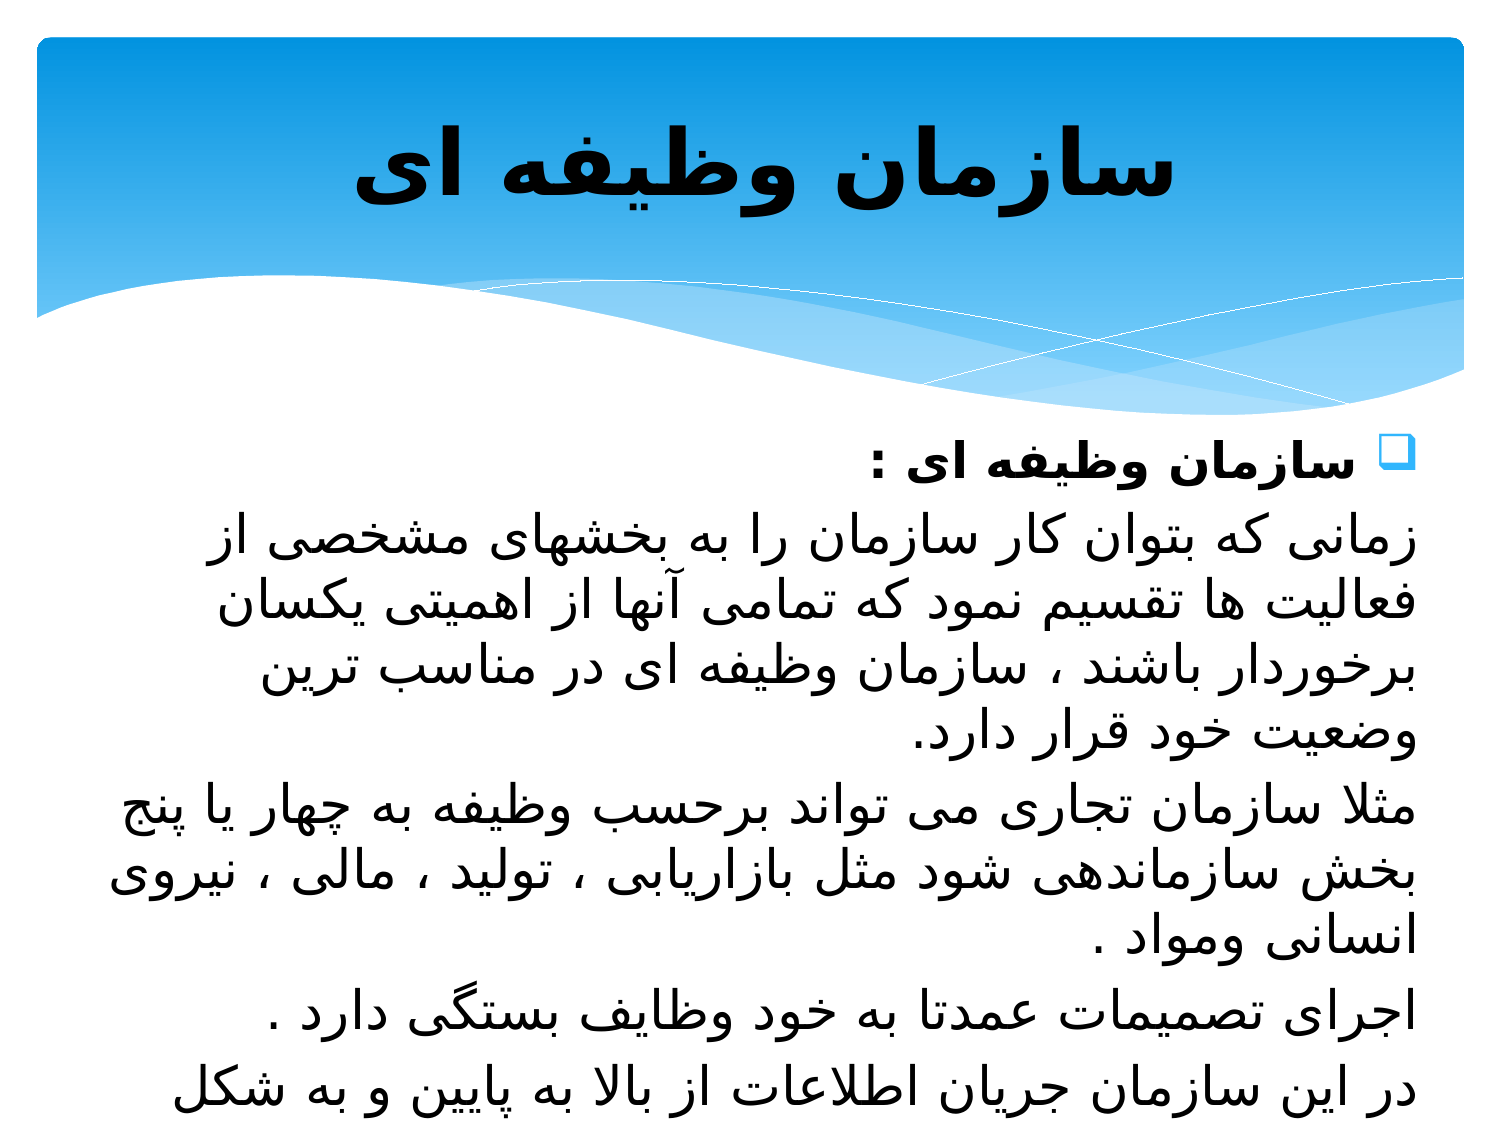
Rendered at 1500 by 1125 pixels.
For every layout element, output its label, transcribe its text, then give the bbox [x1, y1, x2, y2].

title سازمان وظیفه ای [75, 55, 1425, 261]
list سازمان وظیفه ای : زمانی که بتوان کار سازمان را به بخشهای مشخصی از فعالیت ها تقسیم نمود که تمامی آنها از اهمیتی یکسان برخوردار باشند ، سازمان وظیفه ای در مناسب ترین وضعیت خود قرار دارد. مثلا سازمان تجاری می تواند برحسب وظیفه به چهار یا پنج بخش سازماندهی شود مثل بازاریابی ، تولید ، مالی ، نیروی انسانی ومواد . اجرای تصمیمات عمدتا به خود وظایف بستگی دارد . در این سازمان جریان اطلاعات از بالا به پایین و به شکل معکوس است . تجمیع اطلاعات در اختیار مدیران ارشد است . [64, 420, 1436, 1094]
